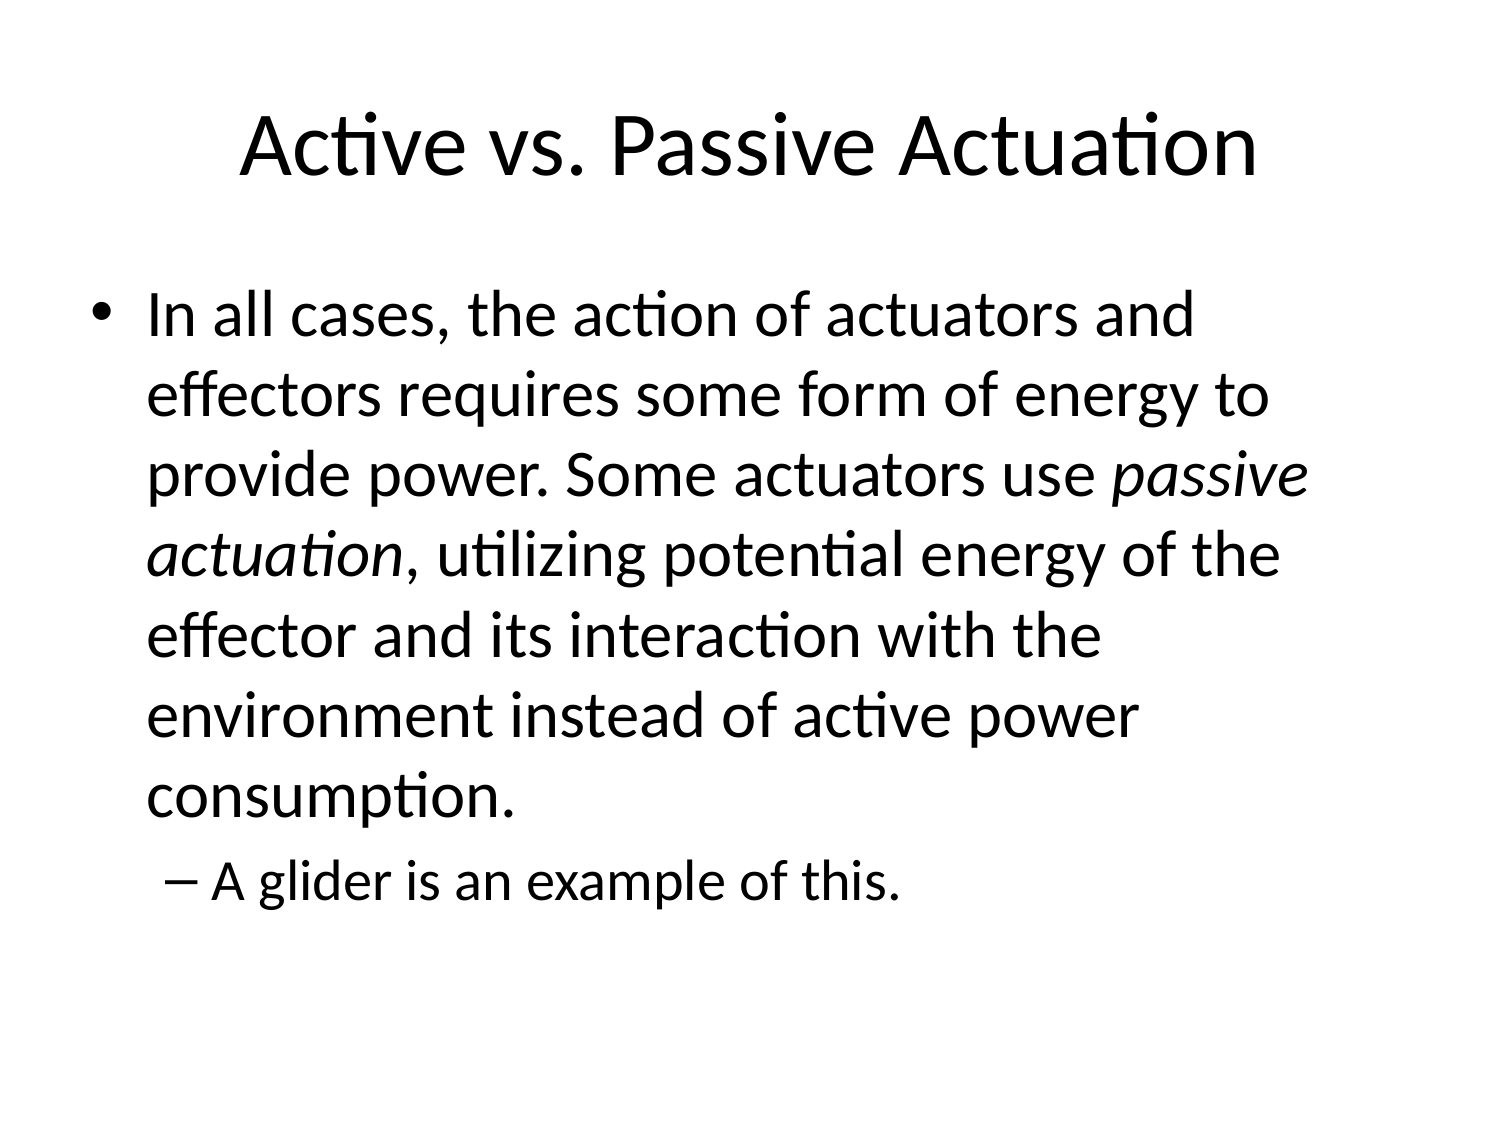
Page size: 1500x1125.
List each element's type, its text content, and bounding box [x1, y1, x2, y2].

title Active vs. Passive Actuation [75, 45, 1425, 233]
list In all cases, the action of actuators and effectors requires some form of energy to provide power. Some actuators use passive actuation, utilizing potential energy of the effector and its interaction with the environment instead of active power consumption. A glider is an example of this. [75, 262, 1425, 1005]
